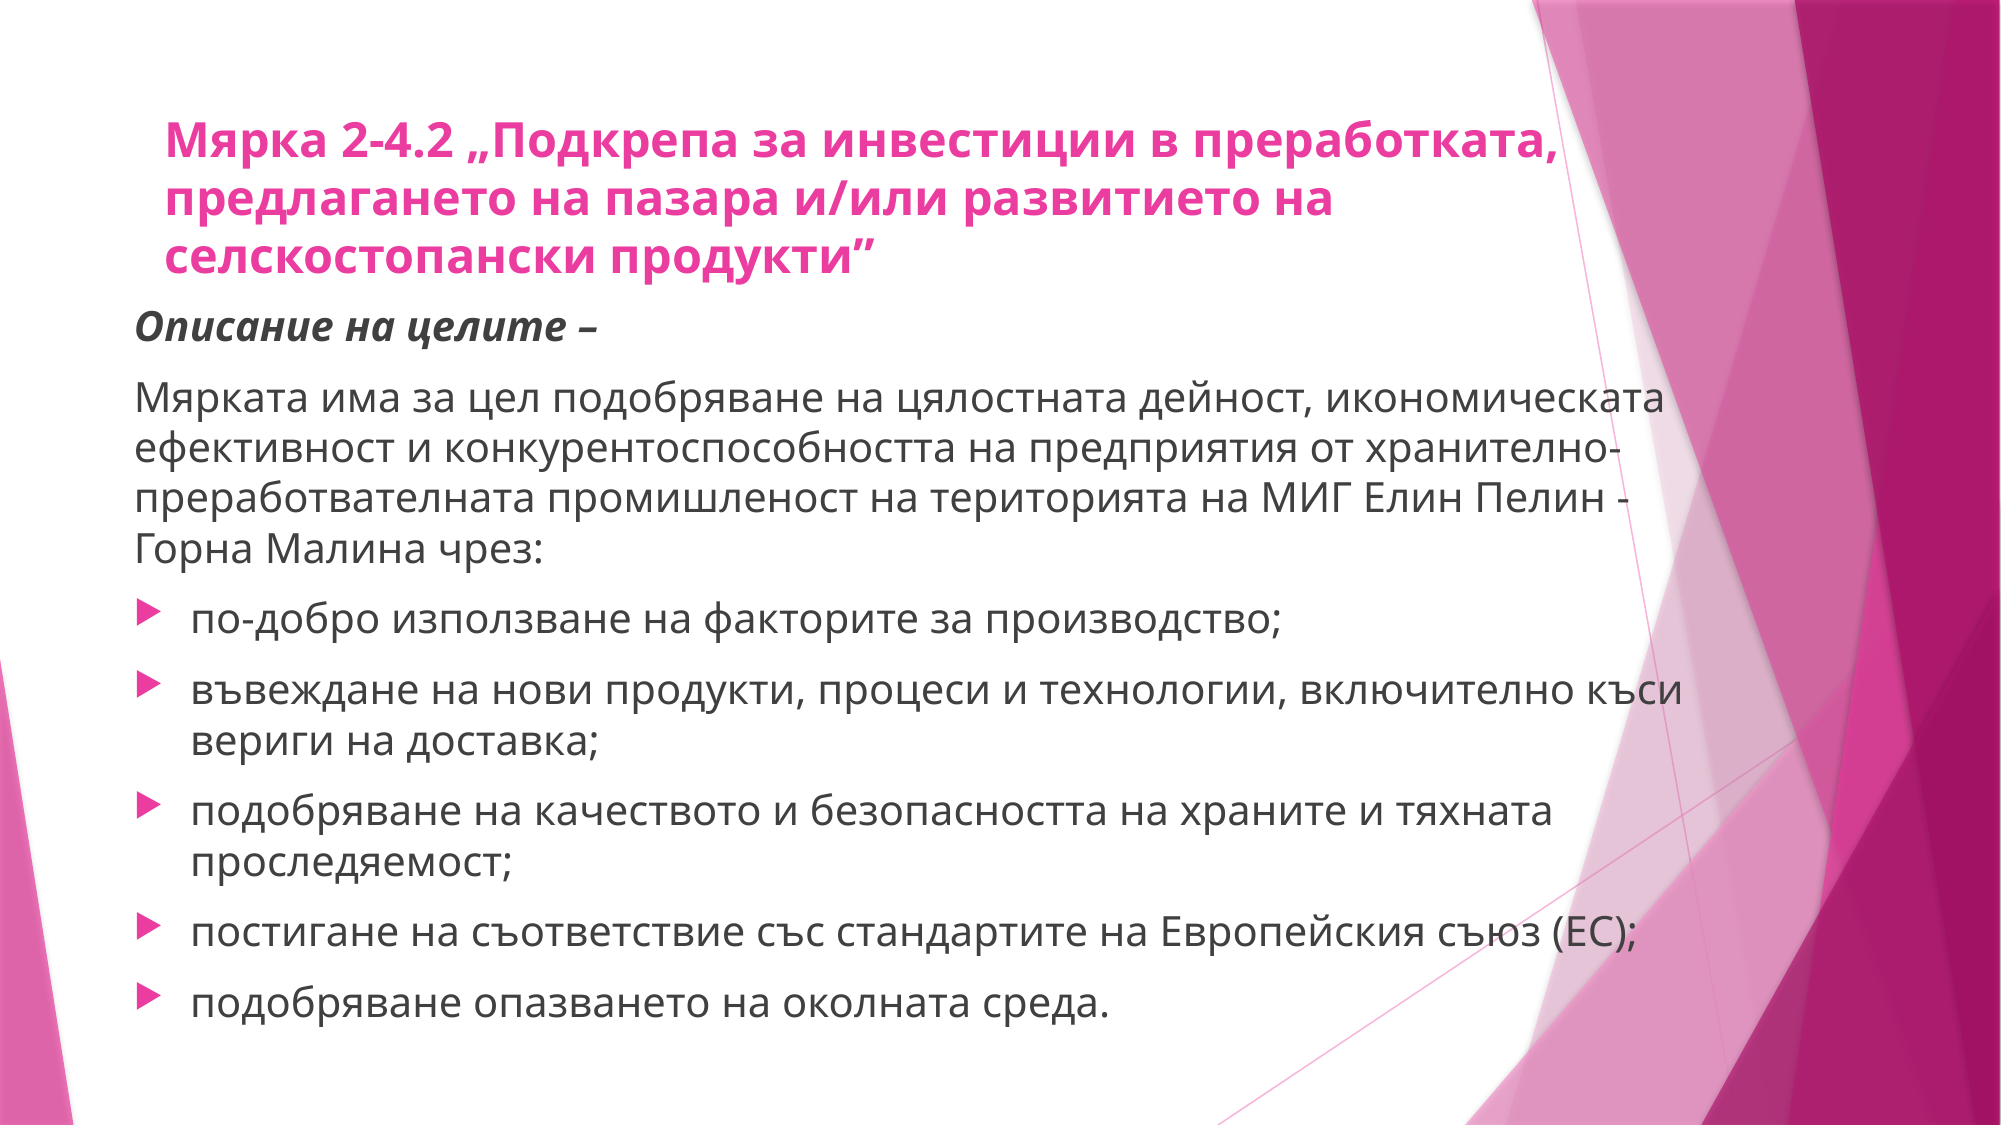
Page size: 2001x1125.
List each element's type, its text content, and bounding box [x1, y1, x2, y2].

list Описание на целите – Мярката има за цел подобряване на цялостната дейност, икономическата ефективност и конкурентоспособността на предприятия от хранително-преработвателната промишленост на територията на МИГ Елин Пелин - Горна Малина чрез: по-добро използване на факторите за производство; въвеждане на нови продукти, процеси и технологии, включително къси вериги на доставка; подобряване на качеството и безопасността на храните и тяхната проследяемост; постигане на съответствие със стандартите на Европейския съюз (ЕС); подобряване опазването на околната среда. [118, 292, 1742, 1089]
title Мярка 2-4.2 „Подкрепа за инвестиции в преработката, предлагането на пазара и/или развитието на селскостопански продукти” [149, 101, 1639, 292]
